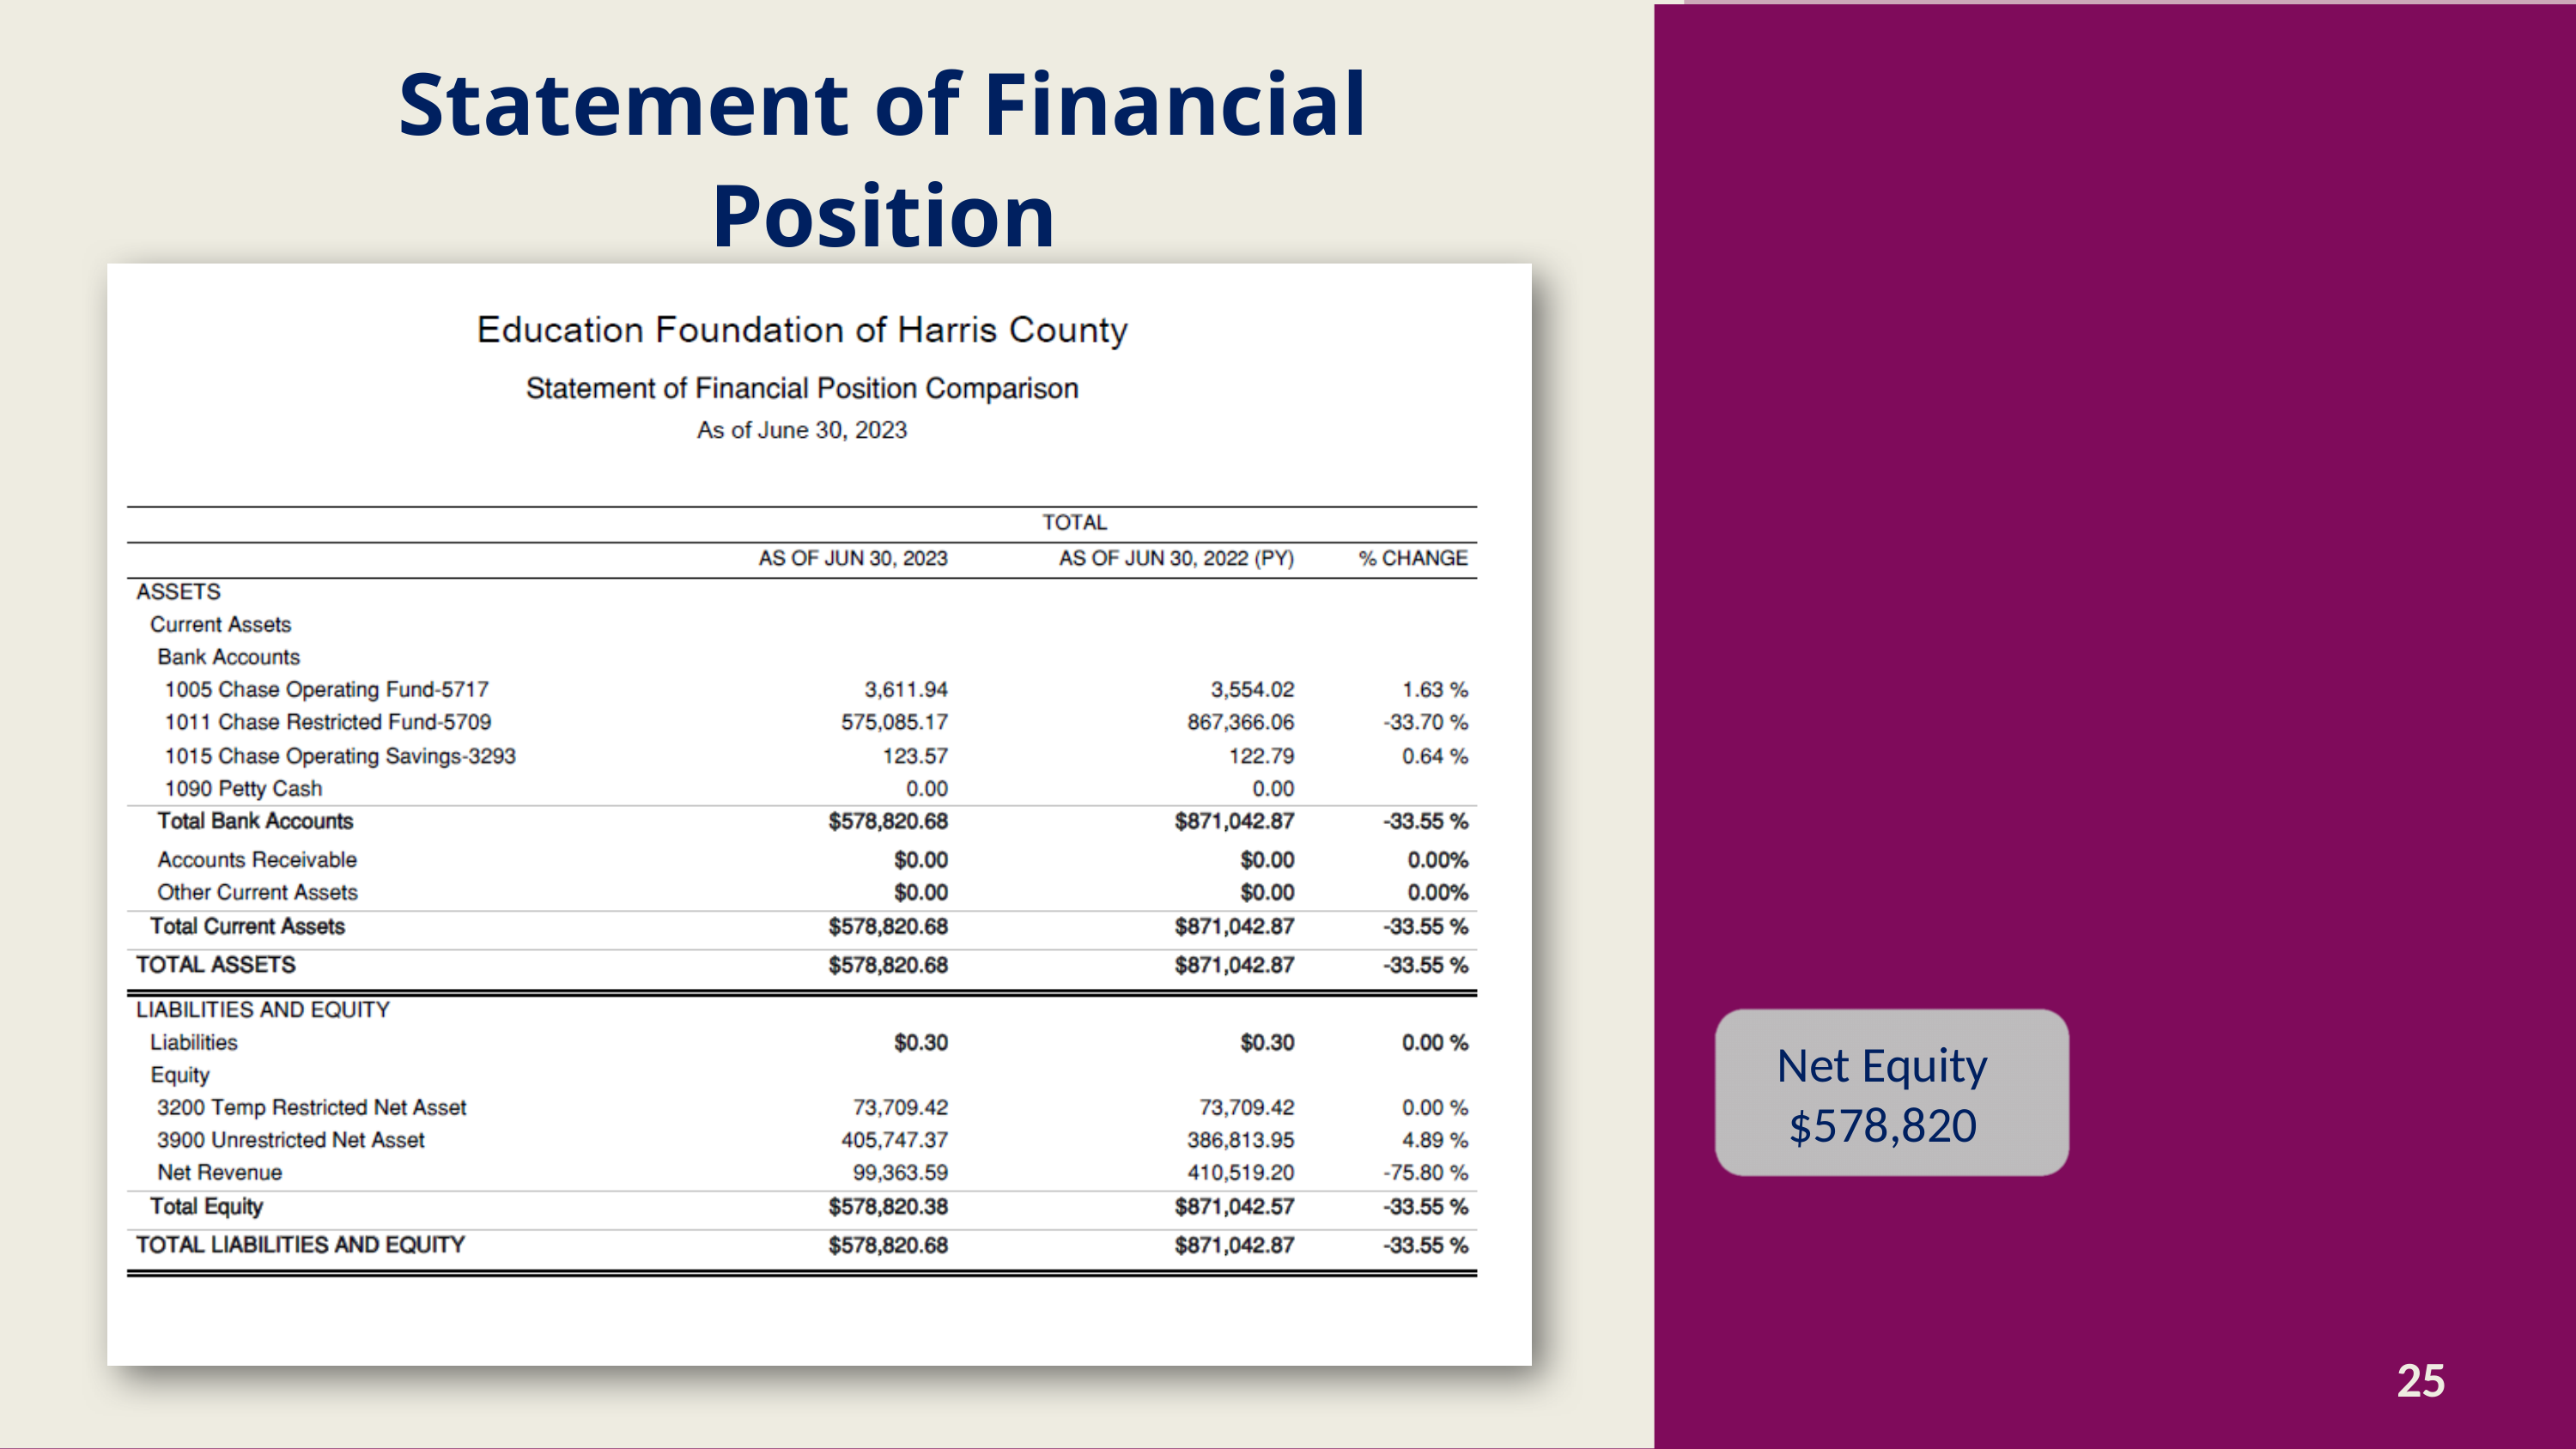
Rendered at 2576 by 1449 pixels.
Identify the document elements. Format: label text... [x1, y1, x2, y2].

text_box [1654, 4, 2576, 1449]
picture [107, 264, 1532, 1366]
text_box Net Equity $578,820 [1735, 1025, 2030, 1159]
text_box [1713, 1008, 2071, 1178]
slide_number 25 [2393, 1347, 2447, 1409]
text_box [0, 0, 1685, 1449]
text_box Statement of Financial Position [214, 39, 1620, 264]
